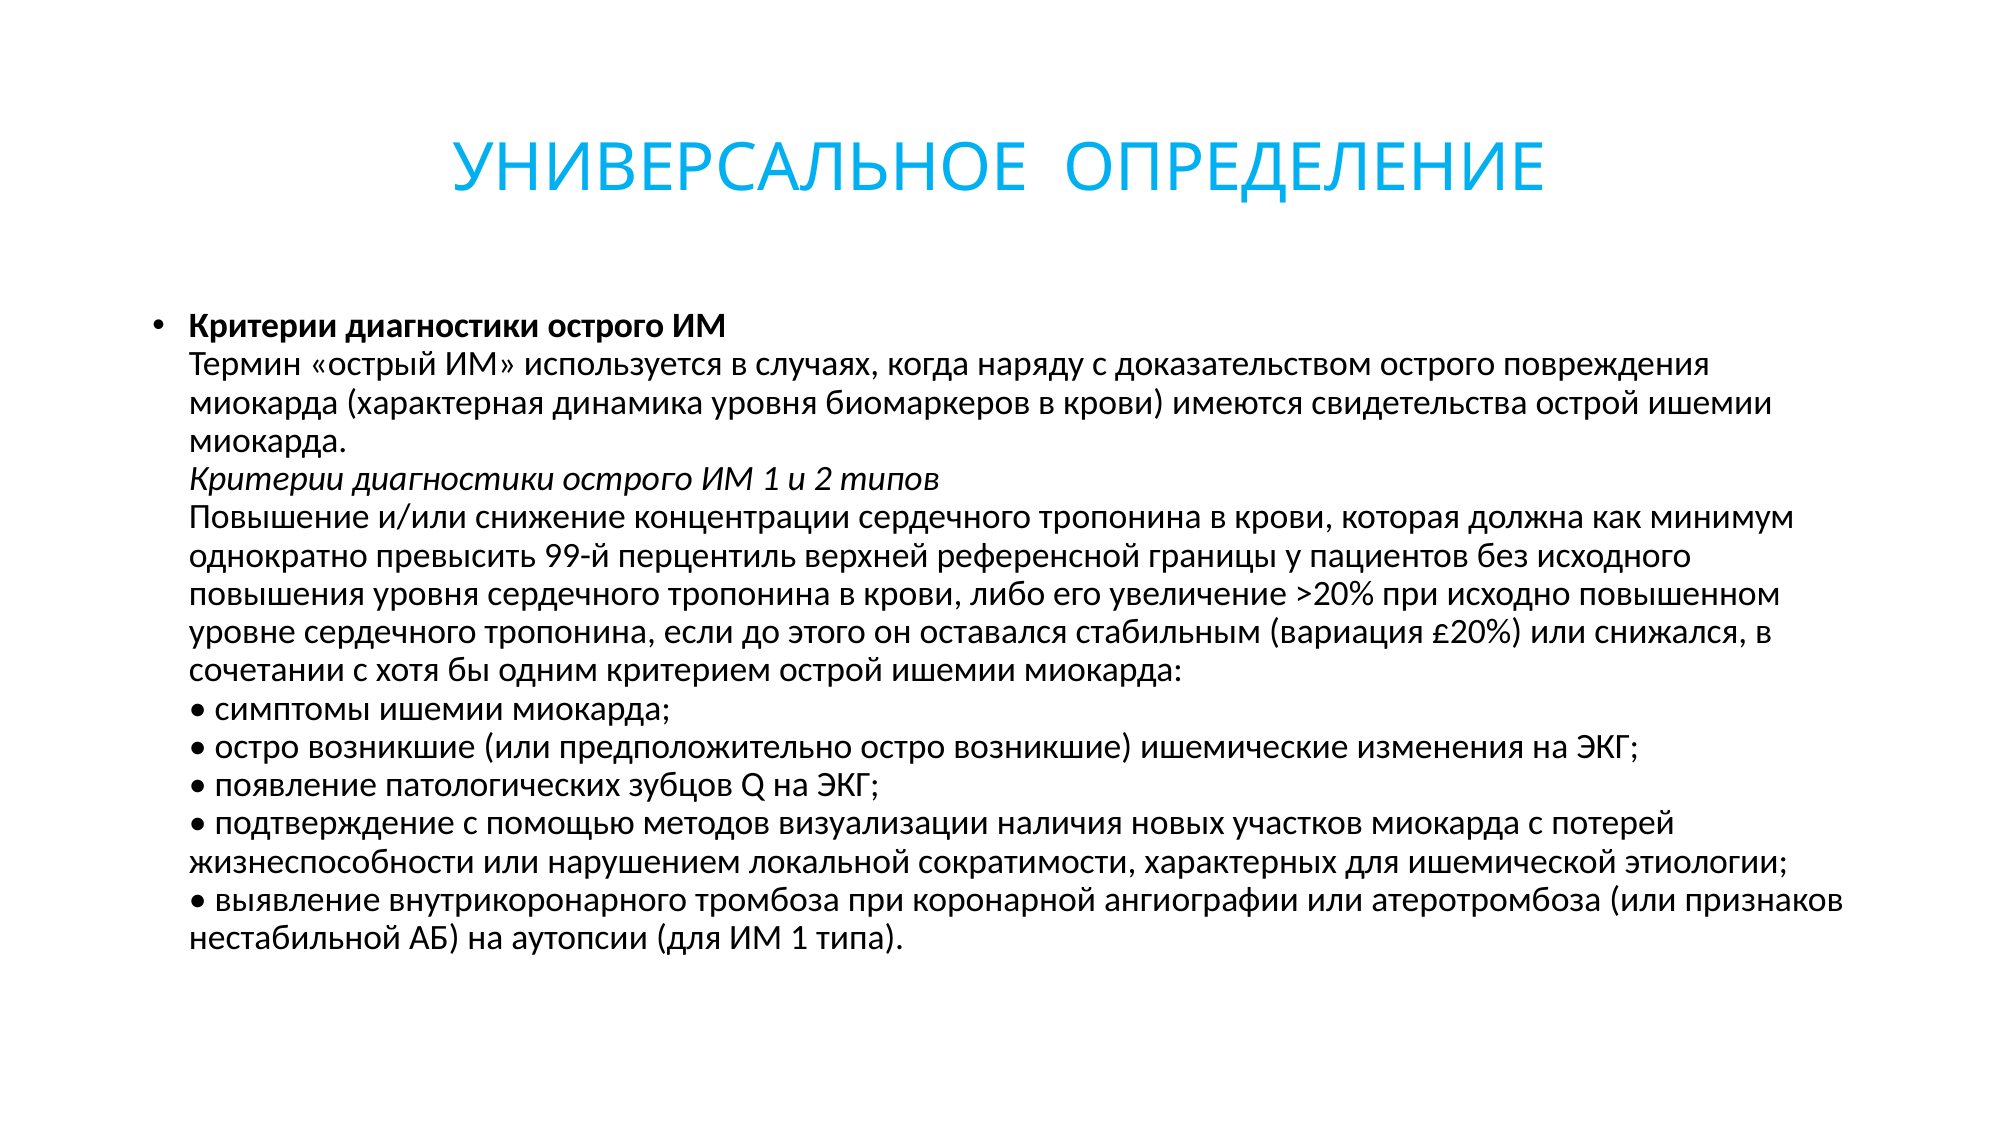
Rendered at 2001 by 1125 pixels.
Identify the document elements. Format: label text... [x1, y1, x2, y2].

title УНИВЕРСАЛЬНОЕ ОПРЕДЕЛЕНИЕ [137, 59, 1863, 278]
list Критерии диагностики острого ИМ Термин «острый ИМ» используется в случаях, когда наряду с доказательством острого повреждения миокарда (характерная динамика уровня биомаркеров в крови) имеются свидетельства острой ишемии миокарда. Критерии диагностики острого ИМ 1 и 2 типов Повышение и/или снижение концентрации сердечного тропонина в крови, которая должна как минимум однократно превысить 99-й перцентиль верхней референсной границы у пациентов без исходного повышения уровня сердечного тропонина в крови, либо его увеличение >20% при исходно повышенном уровне сердечного тропонина, если до этого он оставался стабильным (вариация £20%) или снижался, в сочетании с хотя бы одним критерием острой ишемии миокарда: • симптомы ишемии миокарда; • остро возникшие (или предположительно остро возникшие) ишемические изменения на ЭКГ; • появление патологических зубцов Q на ЭКГ; • подтверждение с помощью методов визуализации наличия новых участков миокарда с потерей жизнеспособности или нарушением локальной сократимости, характерных для ишемической этиологии; • выявление внутрикоронарного тромбоза при коронарной ангиографии или атеротромбоза (или признаков нестабильной АБ) на аутопсии (для ИМ 1 типа). [137, 299, 1863, 1014]
